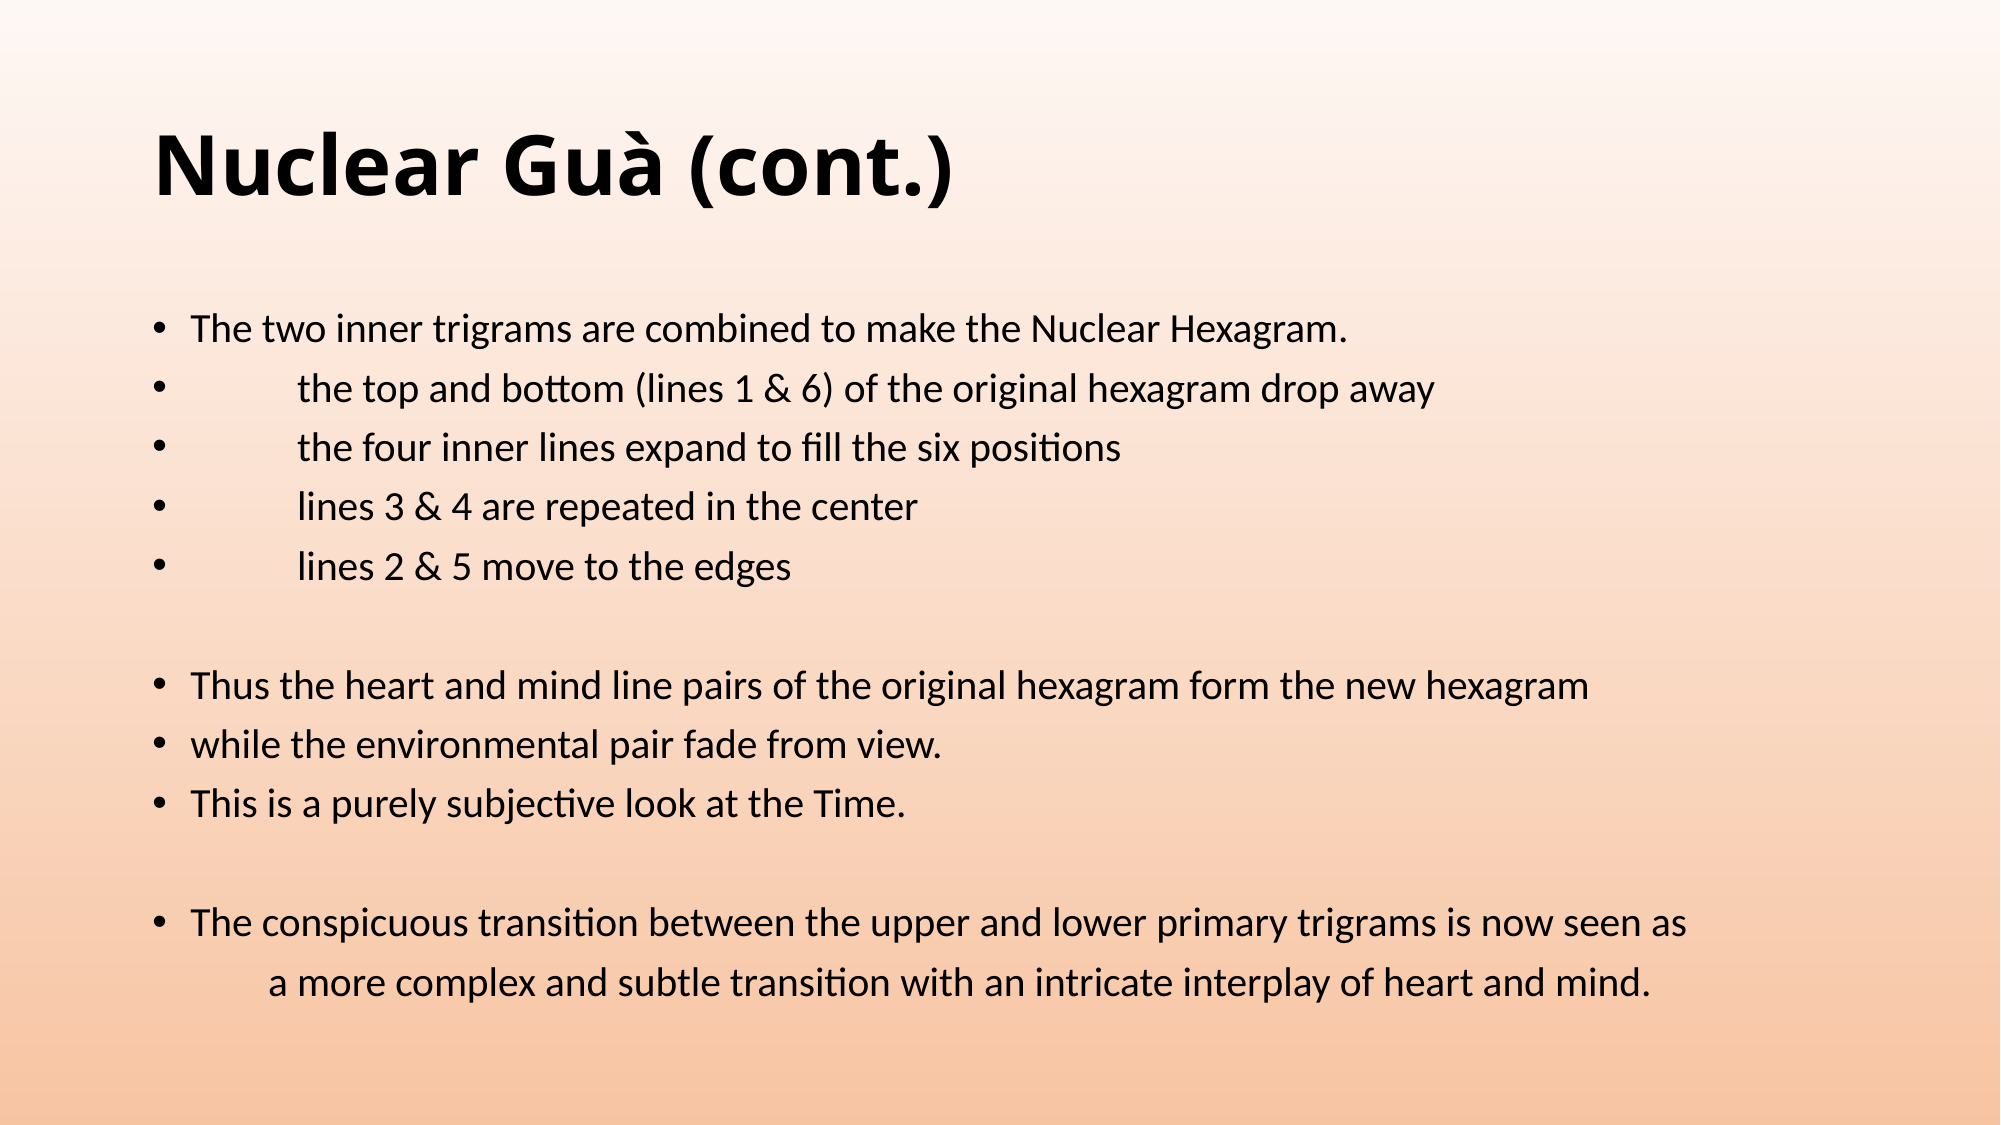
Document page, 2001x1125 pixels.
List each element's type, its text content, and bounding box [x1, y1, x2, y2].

title Nuclear Guà (cont.) [137, 59, 1863, 278]
list The two inner trigrams are combined to make the Nuclear Hexagram. the top and bottom (lines 1 & 6) of the original hexagram drop away the four inner lines expand to fill the six positions lines 3 & 4 are repeated in the center lines 2 & 5 move to the edges Thus the heart and mind line pairs of the original hexagram form the new hexagram while the environmental pair fade from view. This is a purely subjective look at the Time. The conspicuous transition between the upper and lower primary trigrams is now seen as a more complex and subtle transition with an intricate interplay of heart and mind. [137, 299, 1863, 1014]
